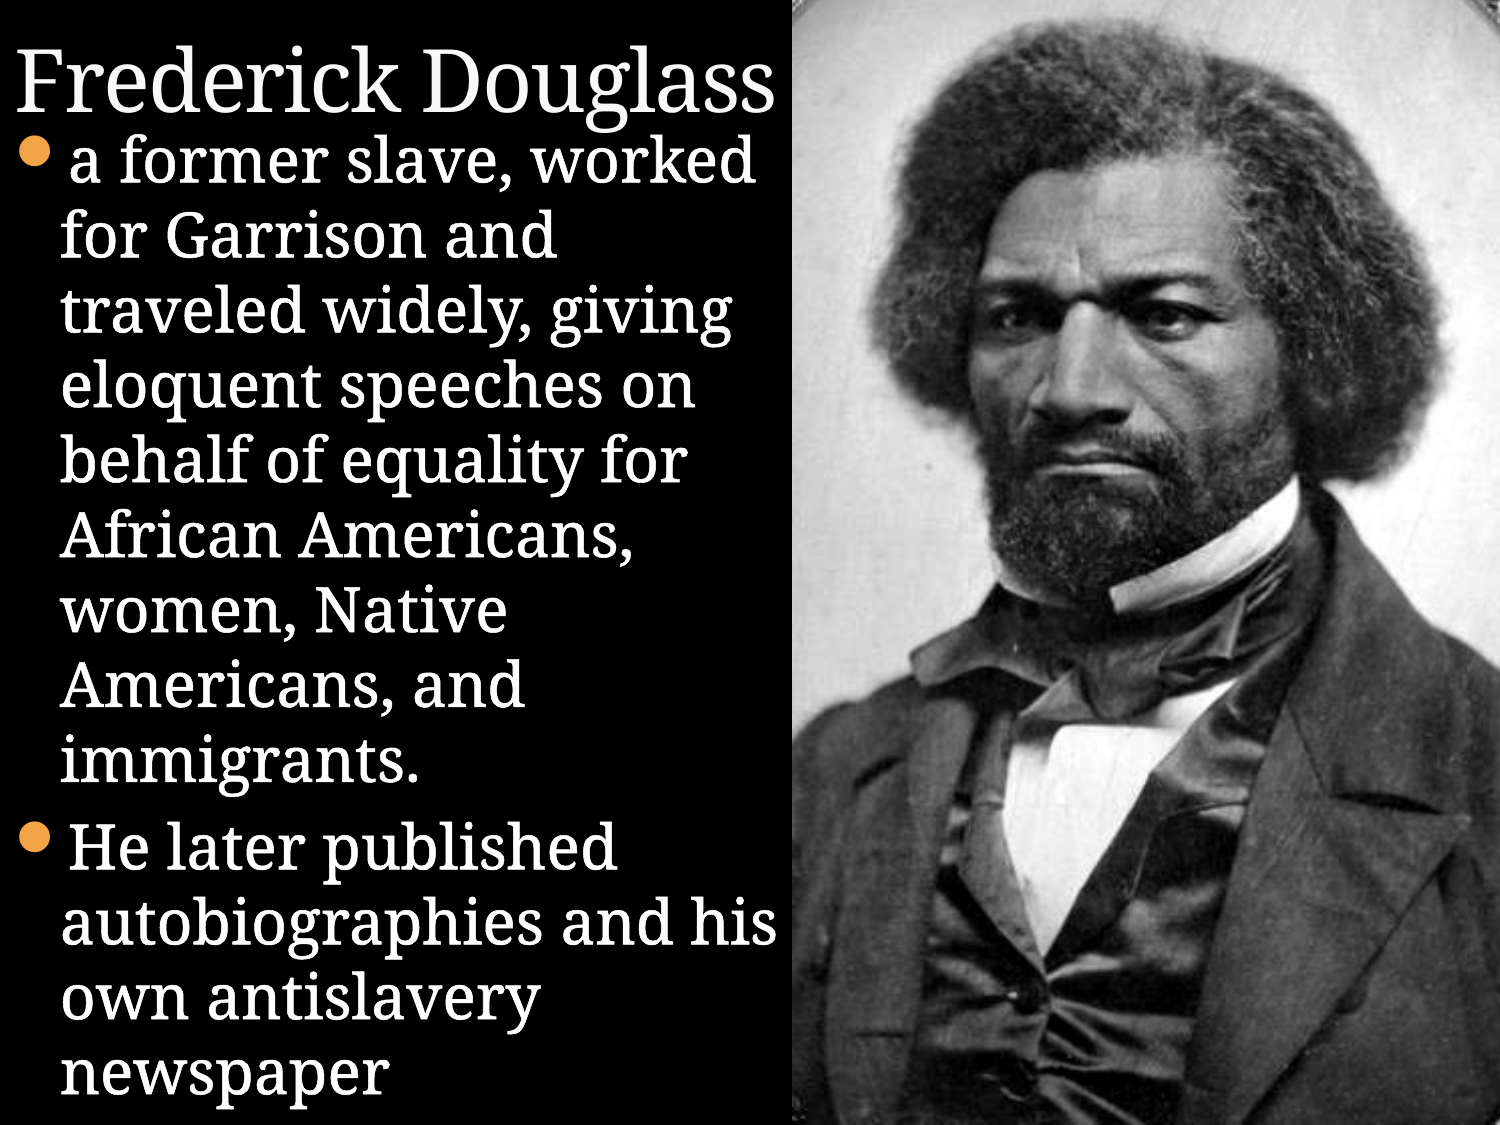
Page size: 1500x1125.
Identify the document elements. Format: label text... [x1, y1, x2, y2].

list a former slave, worked for Garrison and traveled widely, giving eloquent speeches on behalf of equality for African Americans, women, Native Americans, and immigrants. He later published autobiographies and his own antislavery newspaper [0, 138, 785, 1125]
title Frederick Douglass [0, 0, 784, 138]
picture [792, 0, 1500, 1125]
